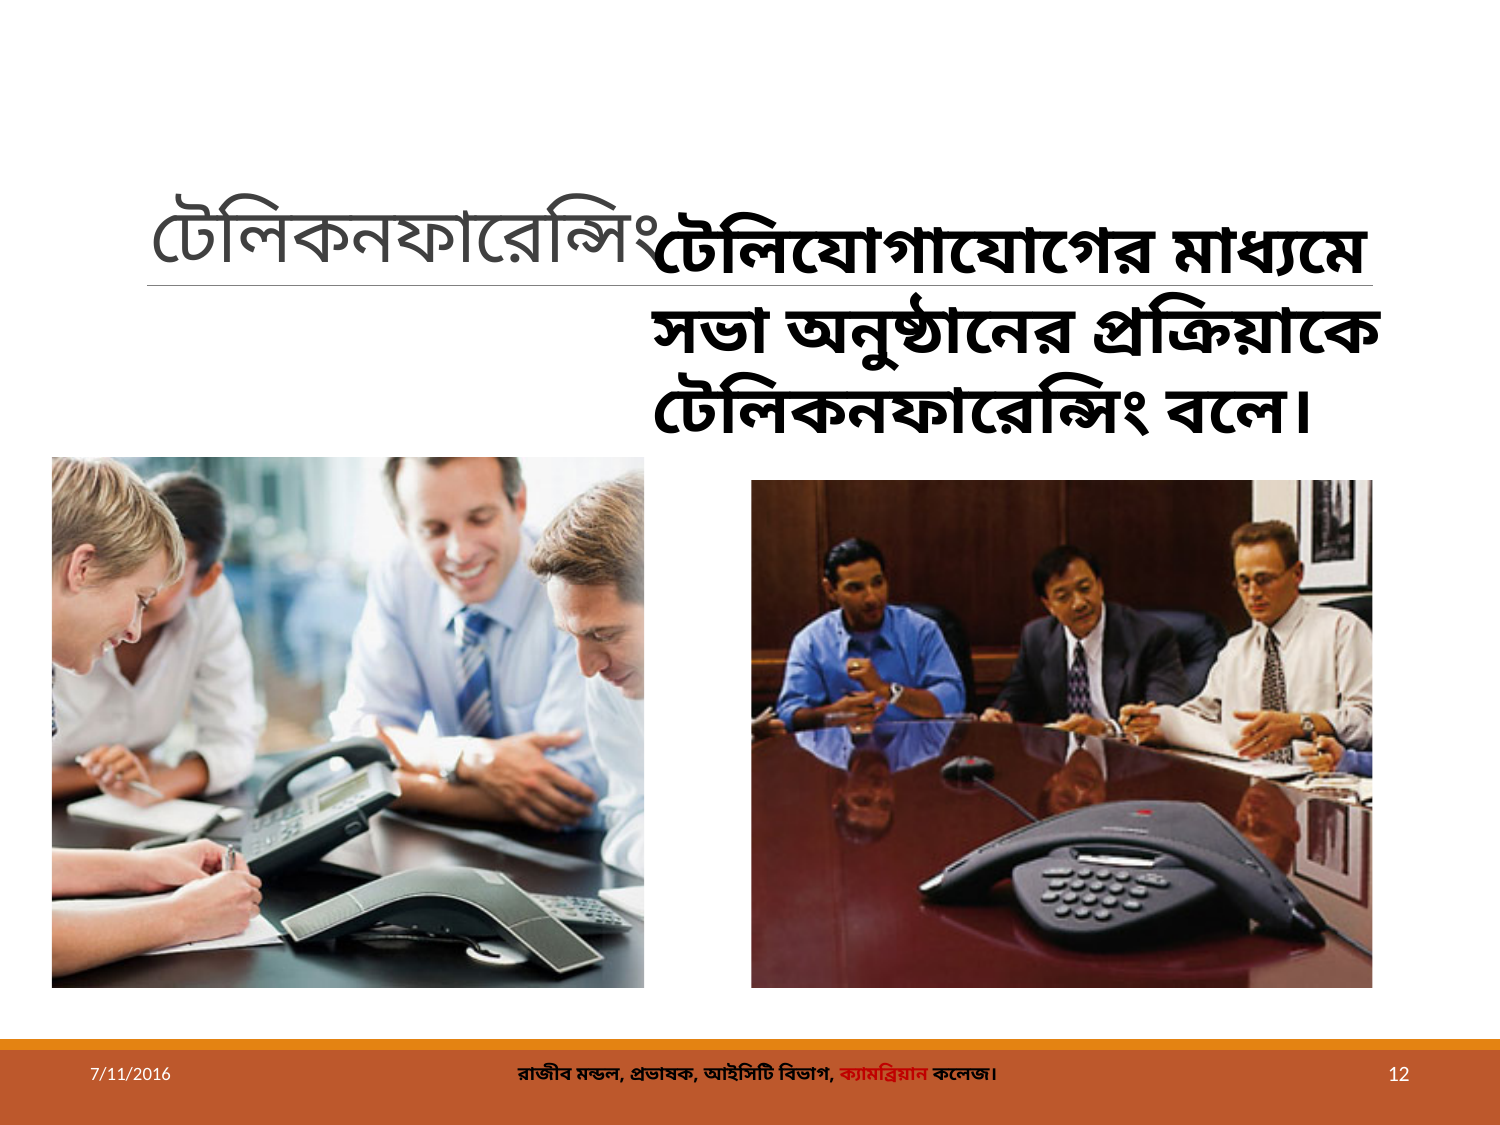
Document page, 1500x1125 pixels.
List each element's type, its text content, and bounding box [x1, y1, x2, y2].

picture [750, 479, 1373, 988]
slide_number 12 [1275, 1042, 1425, 1103]
footer রাজীব মন্ডল, প্রভাষক, আইসিটি বিভাগ, ক্যামব্রিয়ান কলেজ। [300, 1042, 1216, 1103]
title টেলিকনফারেন্সিং [135, 47, 1373, 285]
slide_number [75, 1042, 288, 1103]
text_box টেলিযোগাযোগের মাধ্যমে সভা অনুষ্ঠানের প্রক্রিয়াকে টেলিকনফারেন্সিং বলে। [637, 199, 1450, 455]
picture [51, 456, 645, 988]
